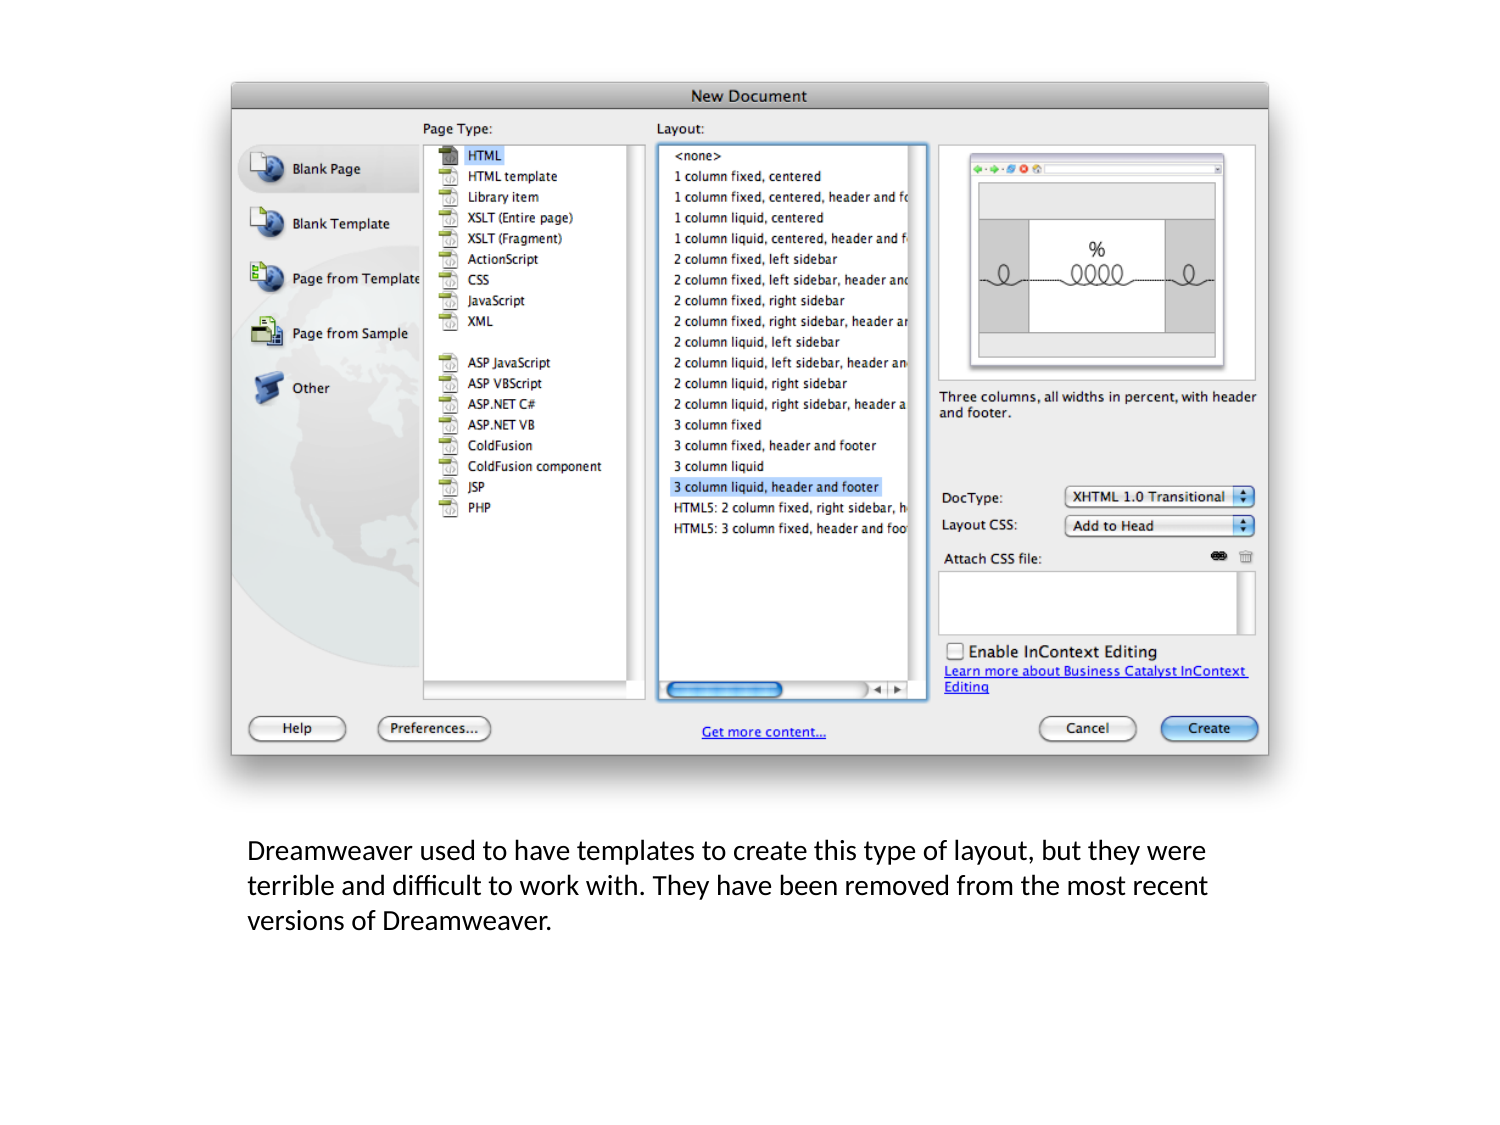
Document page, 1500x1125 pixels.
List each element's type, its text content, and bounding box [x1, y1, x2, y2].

text_box Dreamweaver used to have templates to create this type of layout, but they were terrible and difficult to work with. They have been removed from the most recent versions of Dreamweaver. [232, 830, 1272, 945]
picture [183, 52, 1317, 822]
